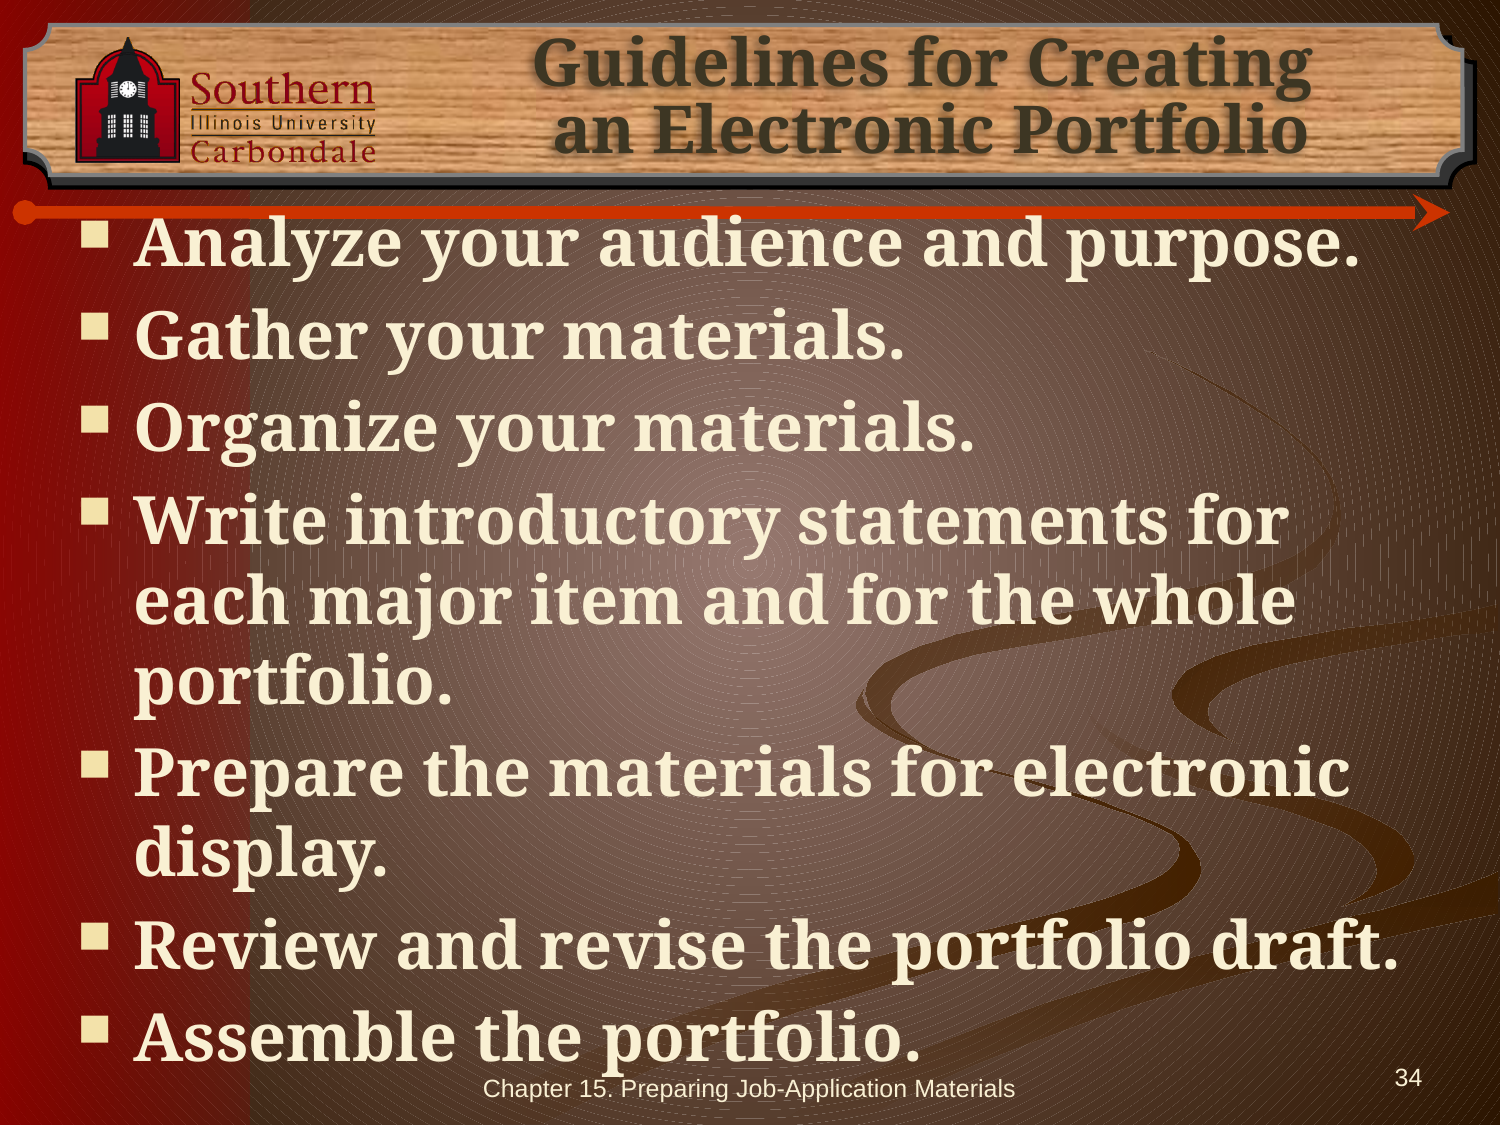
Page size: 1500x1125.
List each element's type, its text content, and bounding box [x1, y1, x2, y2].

list Analyze your audience and purpose. Gather your materials. Organize your materials. Write introductory statements for each major item and for the whole portfolio. Prepare the materials for electronic display. Review and revise the portfolio draft. Assemble the portfolio. [62, 224, 1438, 1051]
title Guidelines for Creating an Electronic Portfolio [399, 24, 1463, 176]
footer Chapter 15. Preparing Job-Application Materials [299, 1049, 1201, 1125]
picture [28, 28, 399, 172]
slide_number 34 [1274, 1049, 1438, 1104]
